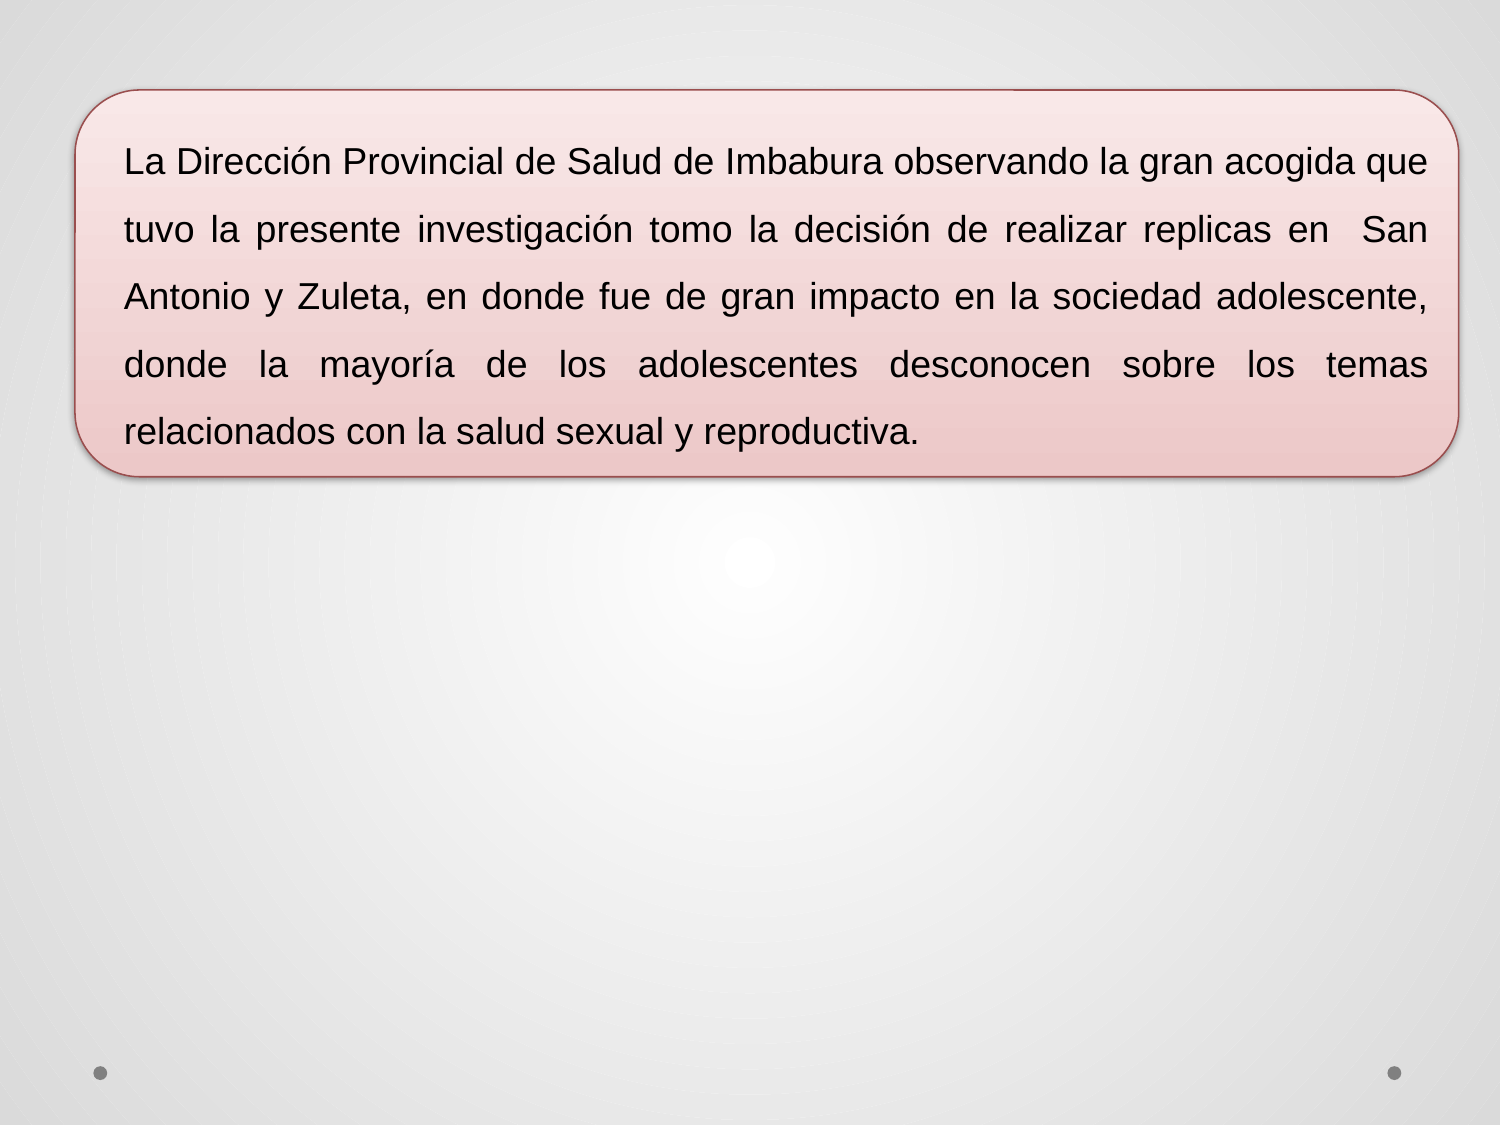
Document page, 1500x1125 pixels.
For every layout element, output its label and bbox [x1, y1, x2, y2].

list [74, 42, 1459, 823]
